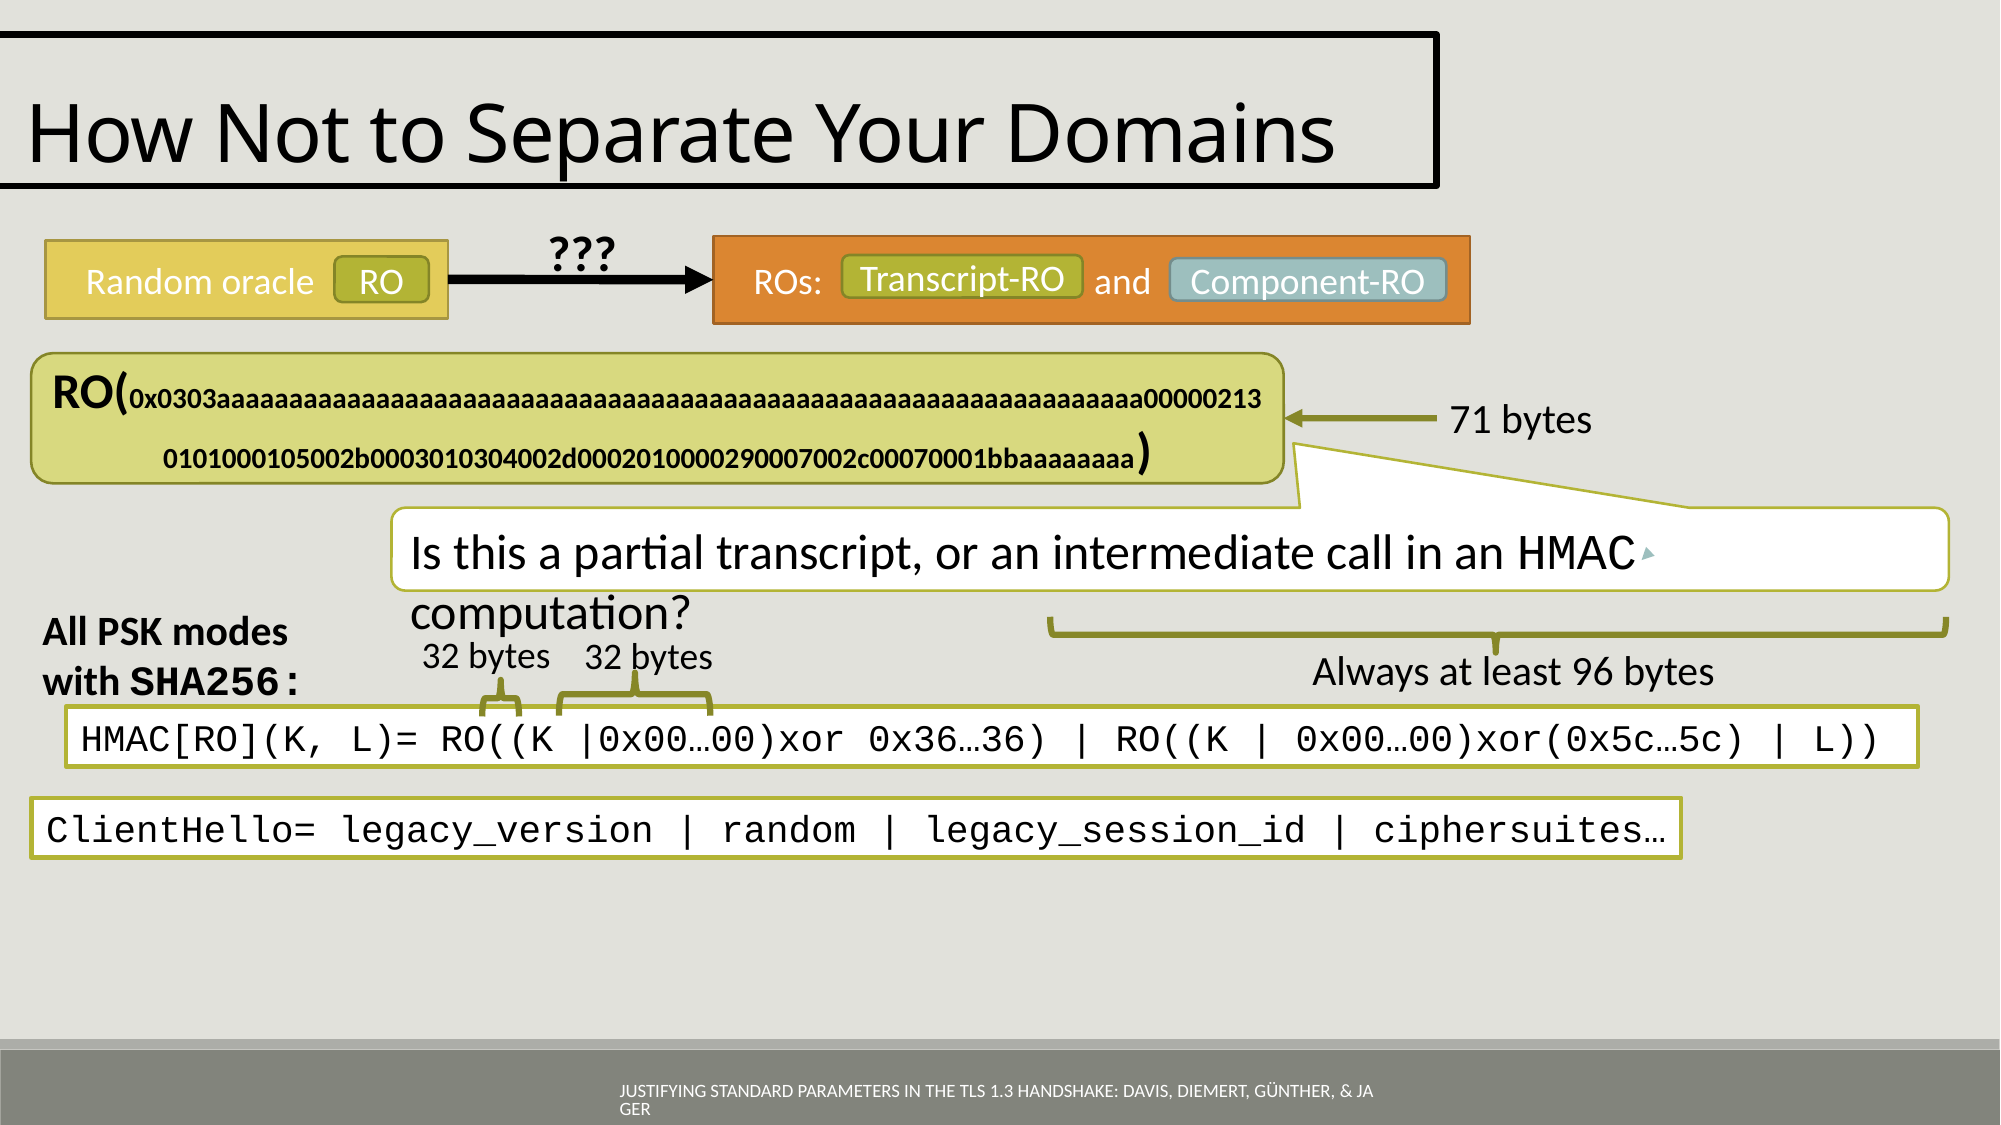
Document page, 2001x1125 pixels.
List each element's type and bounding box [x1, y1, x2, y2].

text_box [1049, 616, 1948, 702]
text_box [29, 351, 1608, 485]
text_box [390, 441, 1951, 592]
footer [604, 1059, 1396, 1120]
text_box [44, 213, 1471, 325]
text_box [27, 596, 1919, 768]
text_box [0, 34, 1437, 186]
text_box [30, 797, 1682, 859]
